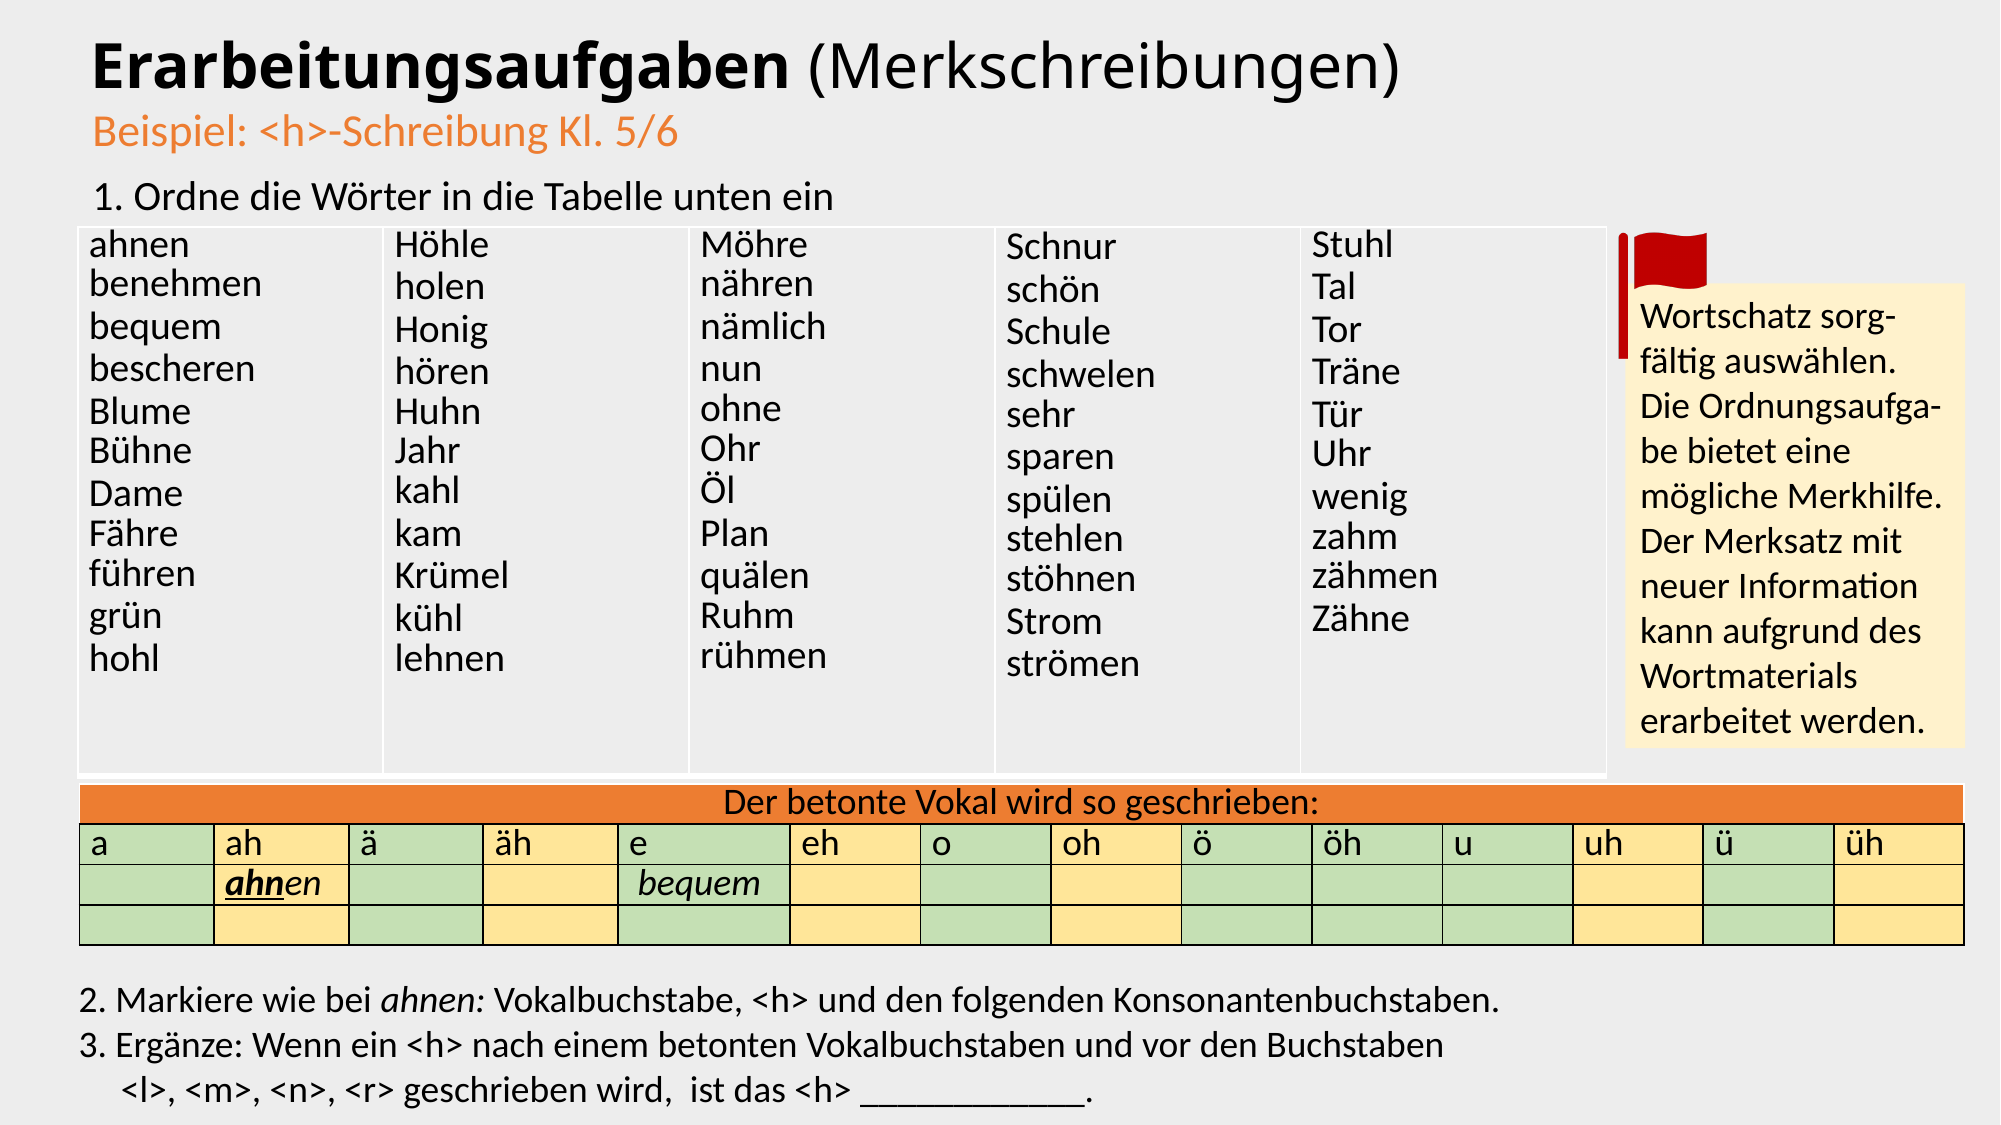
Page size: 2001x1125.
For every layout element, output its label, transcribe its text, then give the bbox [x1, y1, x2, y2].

text_box Beispiel: <h>-Schreibung Kl. 5/6 [77, 93, 1636, 163]
table_cell [1052, 906, 1181, 944]
table_cell [791, 906, 920, 944]
table_cell [1443, 906, 1572, 944]
title Erarbeitungsaufgaben (Merkschreibungen) [75, 16, 1801, 115]
table_cell o [921, 825, 1050, 864]
table_cell [80, 865, 213, 904]
table_header Möhre nähren nämlich nun ohne Ohr Öl Plan quälen Ruhm rühmen [690, 228, 994, 773]
table_cell [921, 865, 1050, 904]
text_box Wortschatz sorg-fältig auswählen. Die Ordnungsaufga-be bietet eine mögliche Merkhilfe. Der Merksatz mit neuer Information kann aufgrund des Wortmaterials erarbeitet werden. [1625, 283, 1966, 749]
table_cell [1704, 906, 1833, 944]
table_cell [484, 865, 617, 904]
table_cell öh [1313, 825, 1442, 864]
table_cell bequem [619, 865, 789, 904]
table_header Der betonte Vokal wird so geschrieben: [80, 785, 1963, 823]
table_cell [350, 865, 482, 904]
table_cell [215, 906, 348, 944]
table_cell [1574, 906, 1702, 944]
table_cell [1443, 865, 1572, 904]
table_cell ä [350, 825, 482, 864]
table_cell ah [215, 825, 348, 864]
table_cell uh [1574, 825, 1702, 864]
table_cell [80, 906, 213, 944]
table_header Stuhl Tal Tor Träne Tür Uhr wenig zahm zähmen Zähne [1301, 228, 1606, 773]
table_cell [1835, 906, 1963, 944]
table_cell [1182, 865, 1311, 904]
table_cell [1574, 865, 1702, 904]
table_cell [921, 906, 1050, 944]
table_cell e [619, 825, 789, 864]
table_cell [1052, 865, 1181, 904]
table_cell ahnen [215, 865, 348, 904]
text_box 2. Markiere wie bei ahnen: Vokalbuchstabe, <h> und den folgenden Konsonantenbuchstaben. 3. Ergänze: Wenn ein <h> nach einem betonten Vokalbuchstaben und vor den Buchstaben <l>, <m>, <n>, <r> geschrieben wird, ist das <h> ____________. [63, 968, 1684, 1118]
table_header Schnur schön Schule schwelen sehr sparen spülen stehlen stöhnen Strom strömen [996, 228, 1300, 773]
table_cell [484, 906, 617, 944]
table_cell oh [1052, 825, 1181, 864]
table_cell u [1443, 825, 1572, 864]
table_header ahnen benehmen bequem bescheren Blume Bühne Dame Fähre führen grün hohl [79, 228, 382, 773]
picture [1587, 220, 1738, 371]
table_cell [1313, 906, 1442, 944]
table_cell [1835, 865, 1963, 904]
table_cell [619, 906, 789, 944]
table_cell ö [1182, 825, 1311, 864]
table_cell [1313, 865, 1442, 904]
table_cell eh [791, 825, 920, 864]
table_cell äh [484, 825, 617, 864]
table_cell ü [1704, 825, 1833, 864]
table_cell a [80, 825, 213, 864]
table_cell [1704, 865, 1833, 904]
table_cell [791, 865, 920, 904]
table_cell [350, 906, 482, 944]
table_cell üh [1835, 825, 1963, 864]
text_box 1. Ordne die Wörter in die Tabelle unten ein [77, 163, 1624, 227]
table_cell [1182, 906, 1311, 944]
table_header Höhle holen Honig hören Huhn Jahr kahl kam Krümel kühl lehnen [384, 228, 688, 773]
